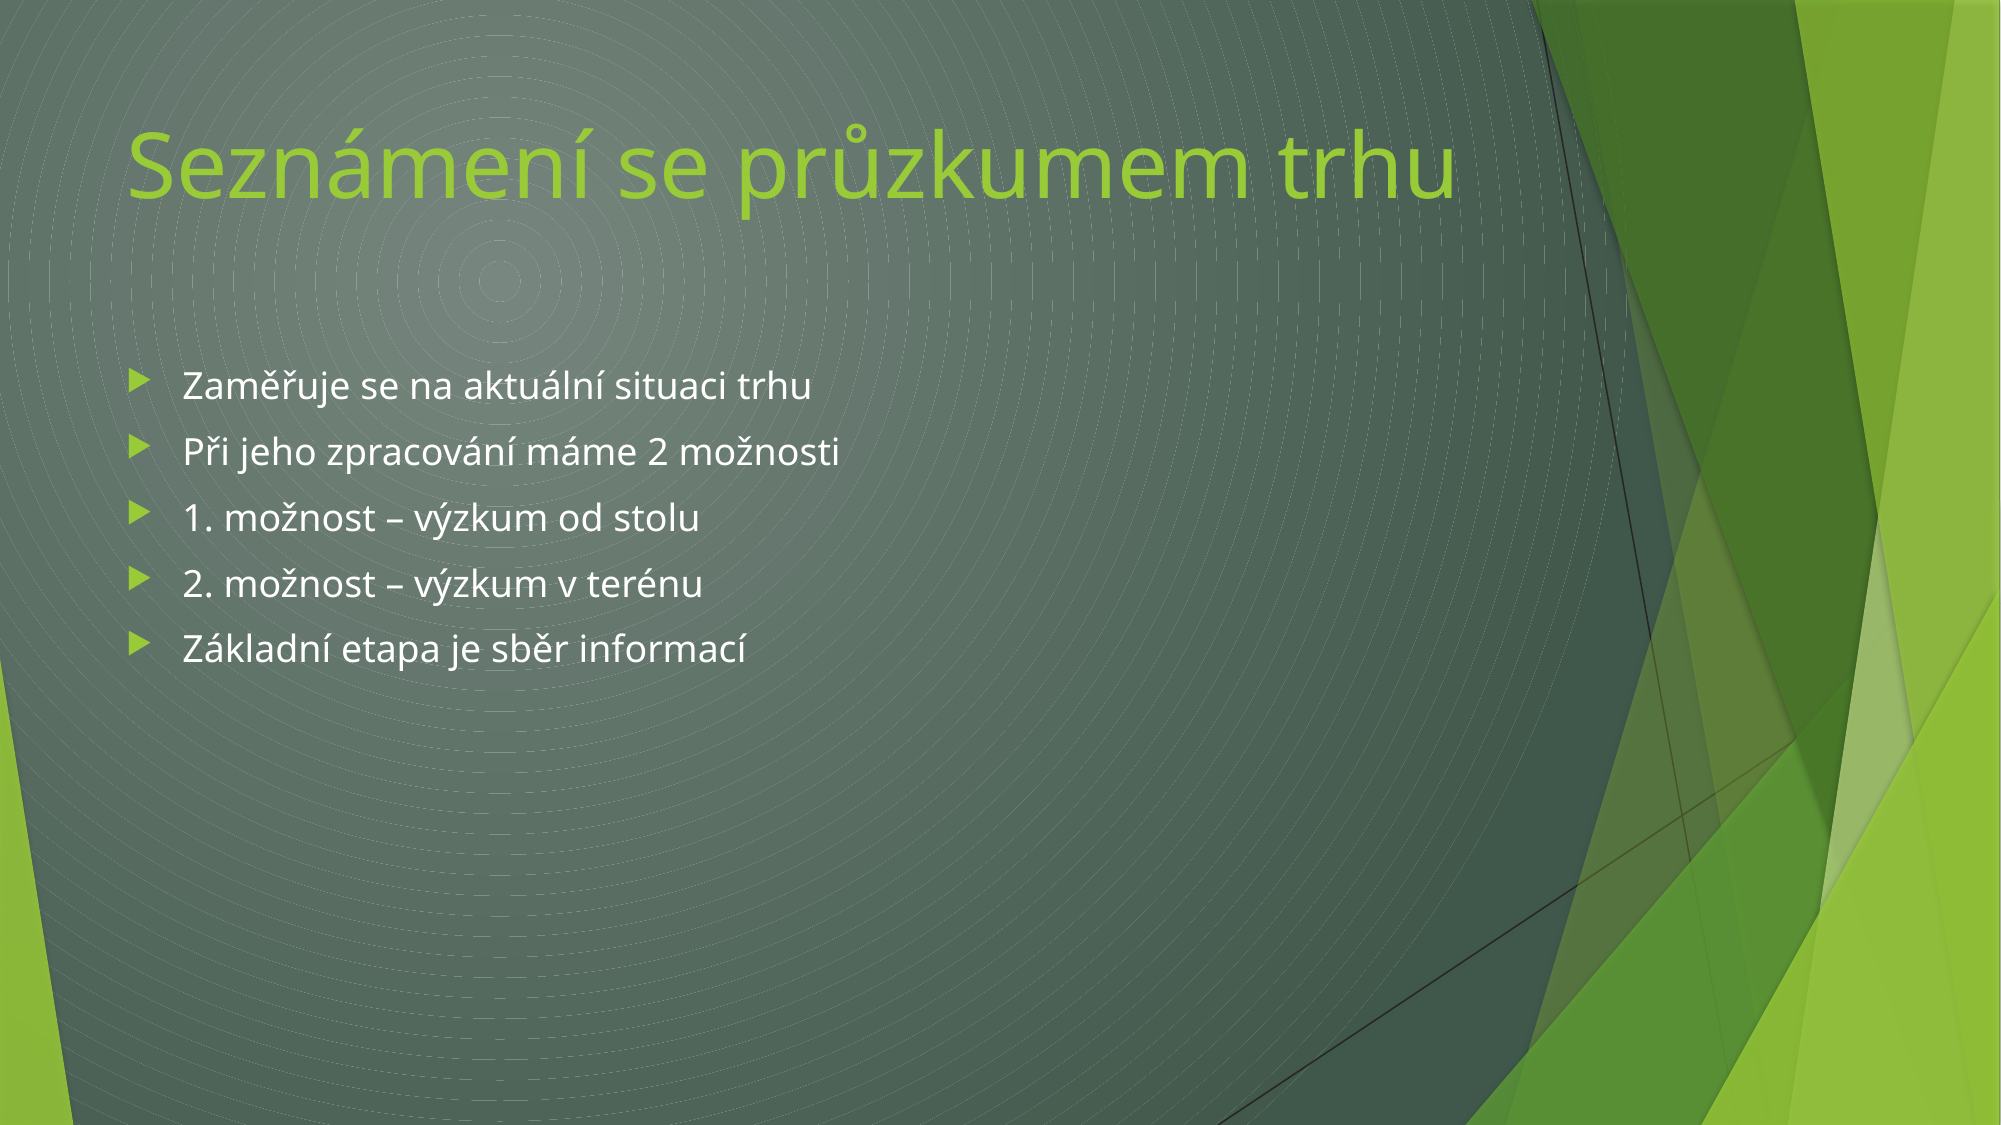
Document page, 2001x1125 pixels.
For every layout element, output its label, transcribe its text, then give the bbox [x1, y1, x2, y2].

list Zaměřuje se na aktuální situaci trhu Při jeho zpracování máme 2 možnosti 1. možnost – výzkum od stolu 2. možnost – výzkum v terénu Základní etapa je sběr informací [111, 354, 1522, 992]
title Seznámení se průzkumem trhu [111, 99, 1522, 317]
